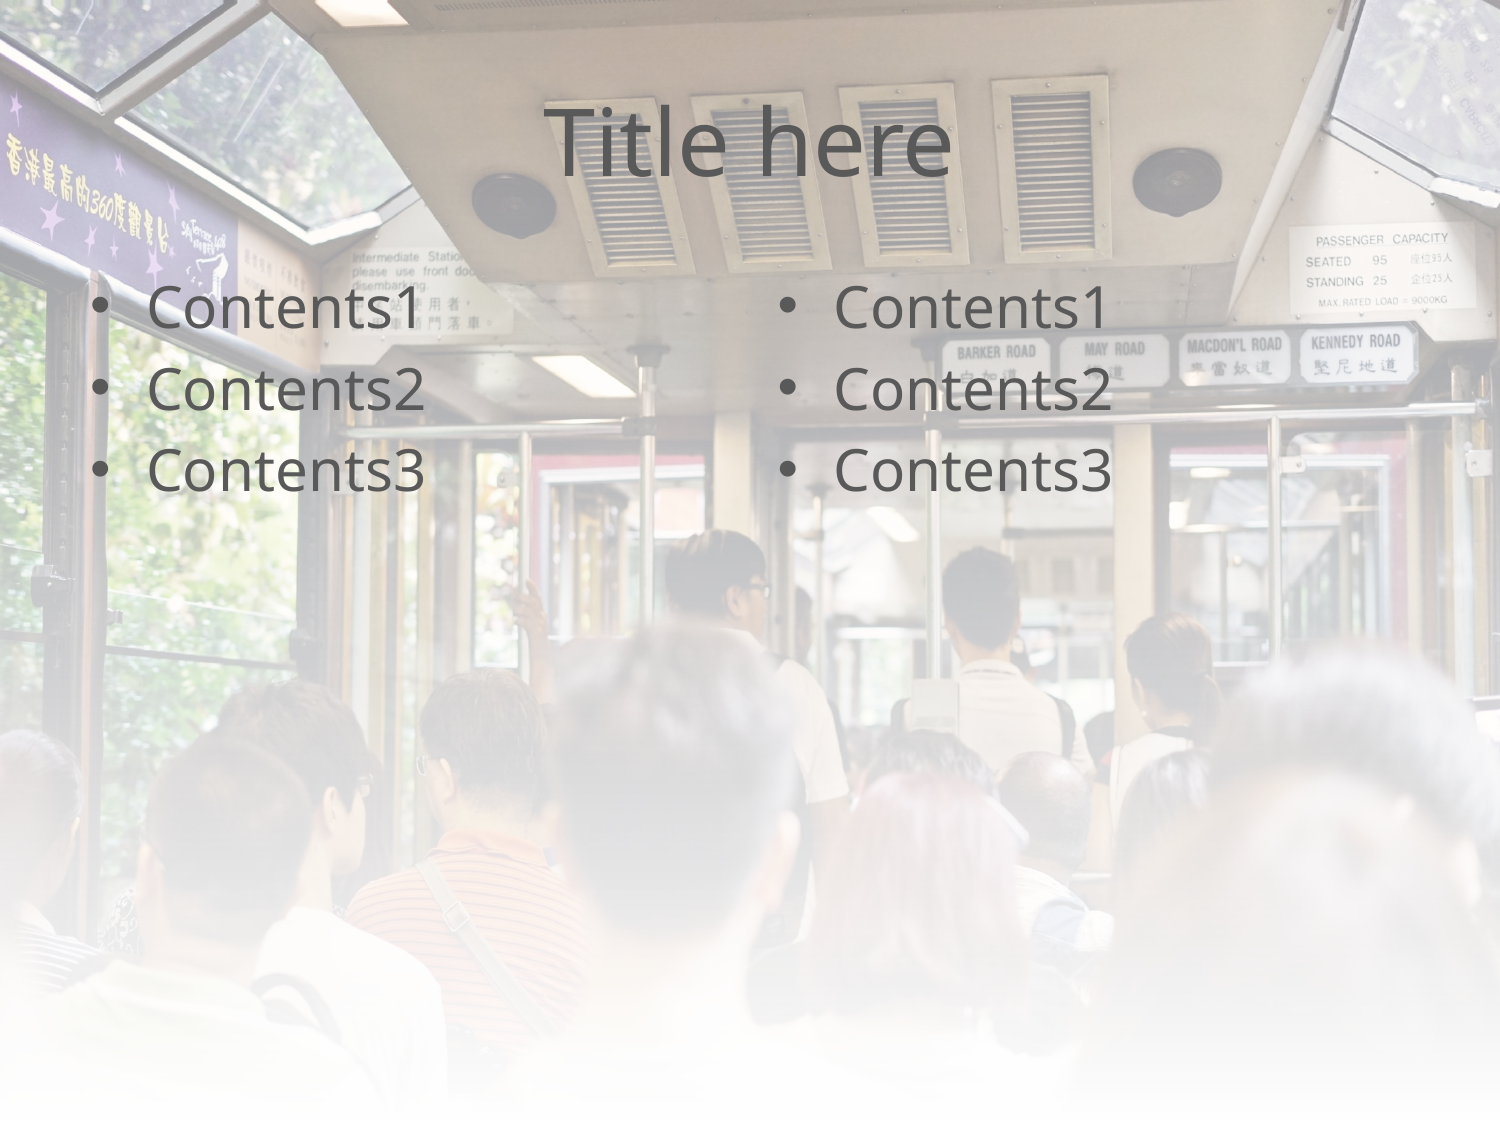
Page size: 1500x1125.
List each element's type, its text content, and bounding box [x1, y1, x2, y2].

list Contents1 Contents2 Contents3 [762, 262, 1425, 1005]
list Contents1 Contents2 Contents3 [75, 262, 738, 1005]
title Title here [75, 45, 1425, 233]
text_box [0, 0, 1500, 1125]
